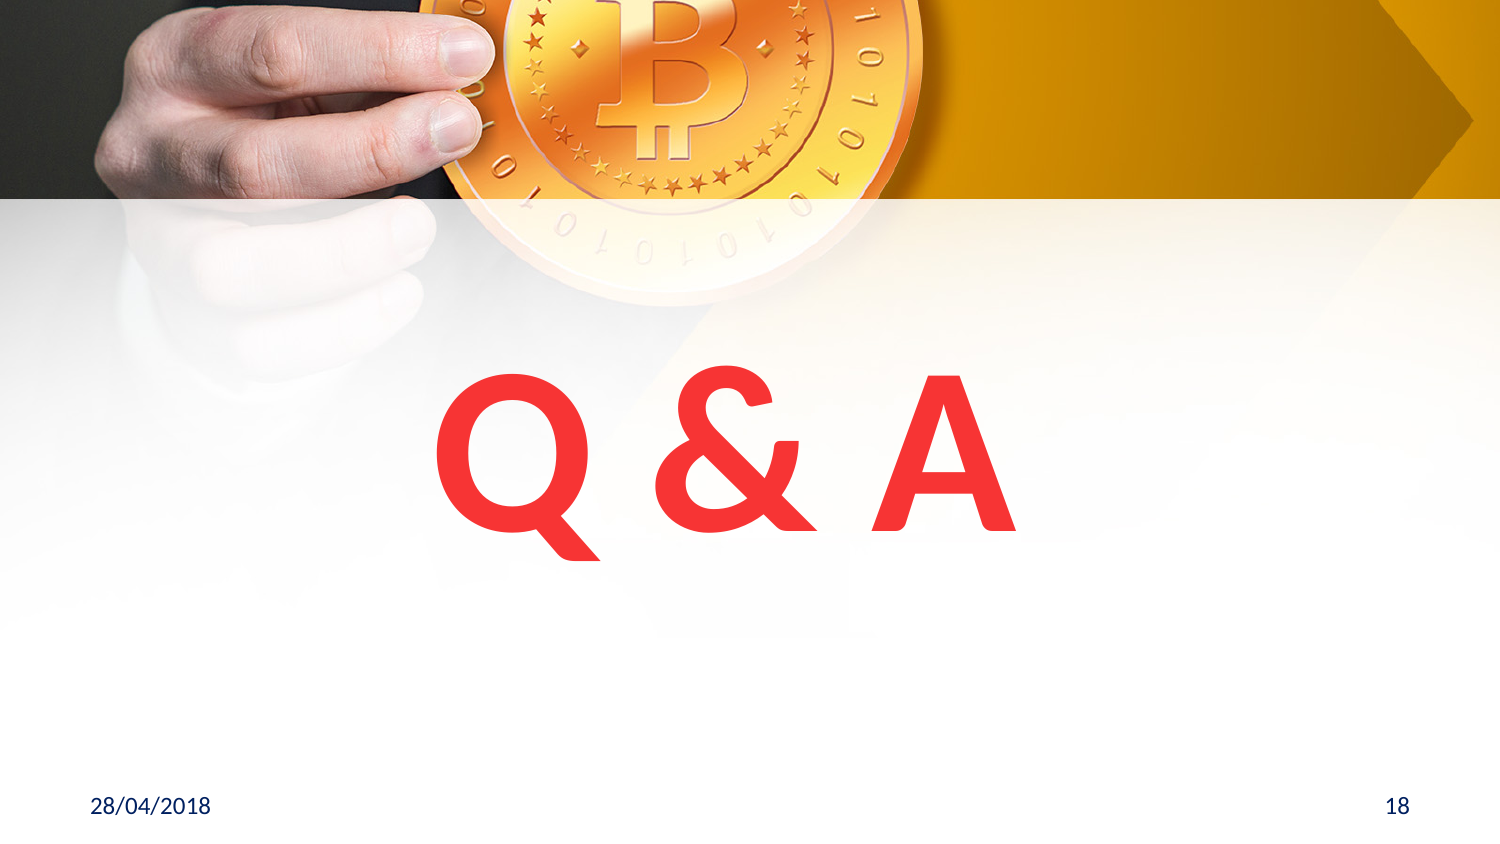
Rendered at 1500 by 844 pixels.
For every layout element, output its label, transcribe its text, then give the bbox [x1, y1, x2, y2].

text_box Q & A [415, 284, 1033, 587]
picture [0, 0, 1500, 844]
slide_number 18 [1074, 782, 1425, 827]
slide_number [75, 782, 425, 827]
